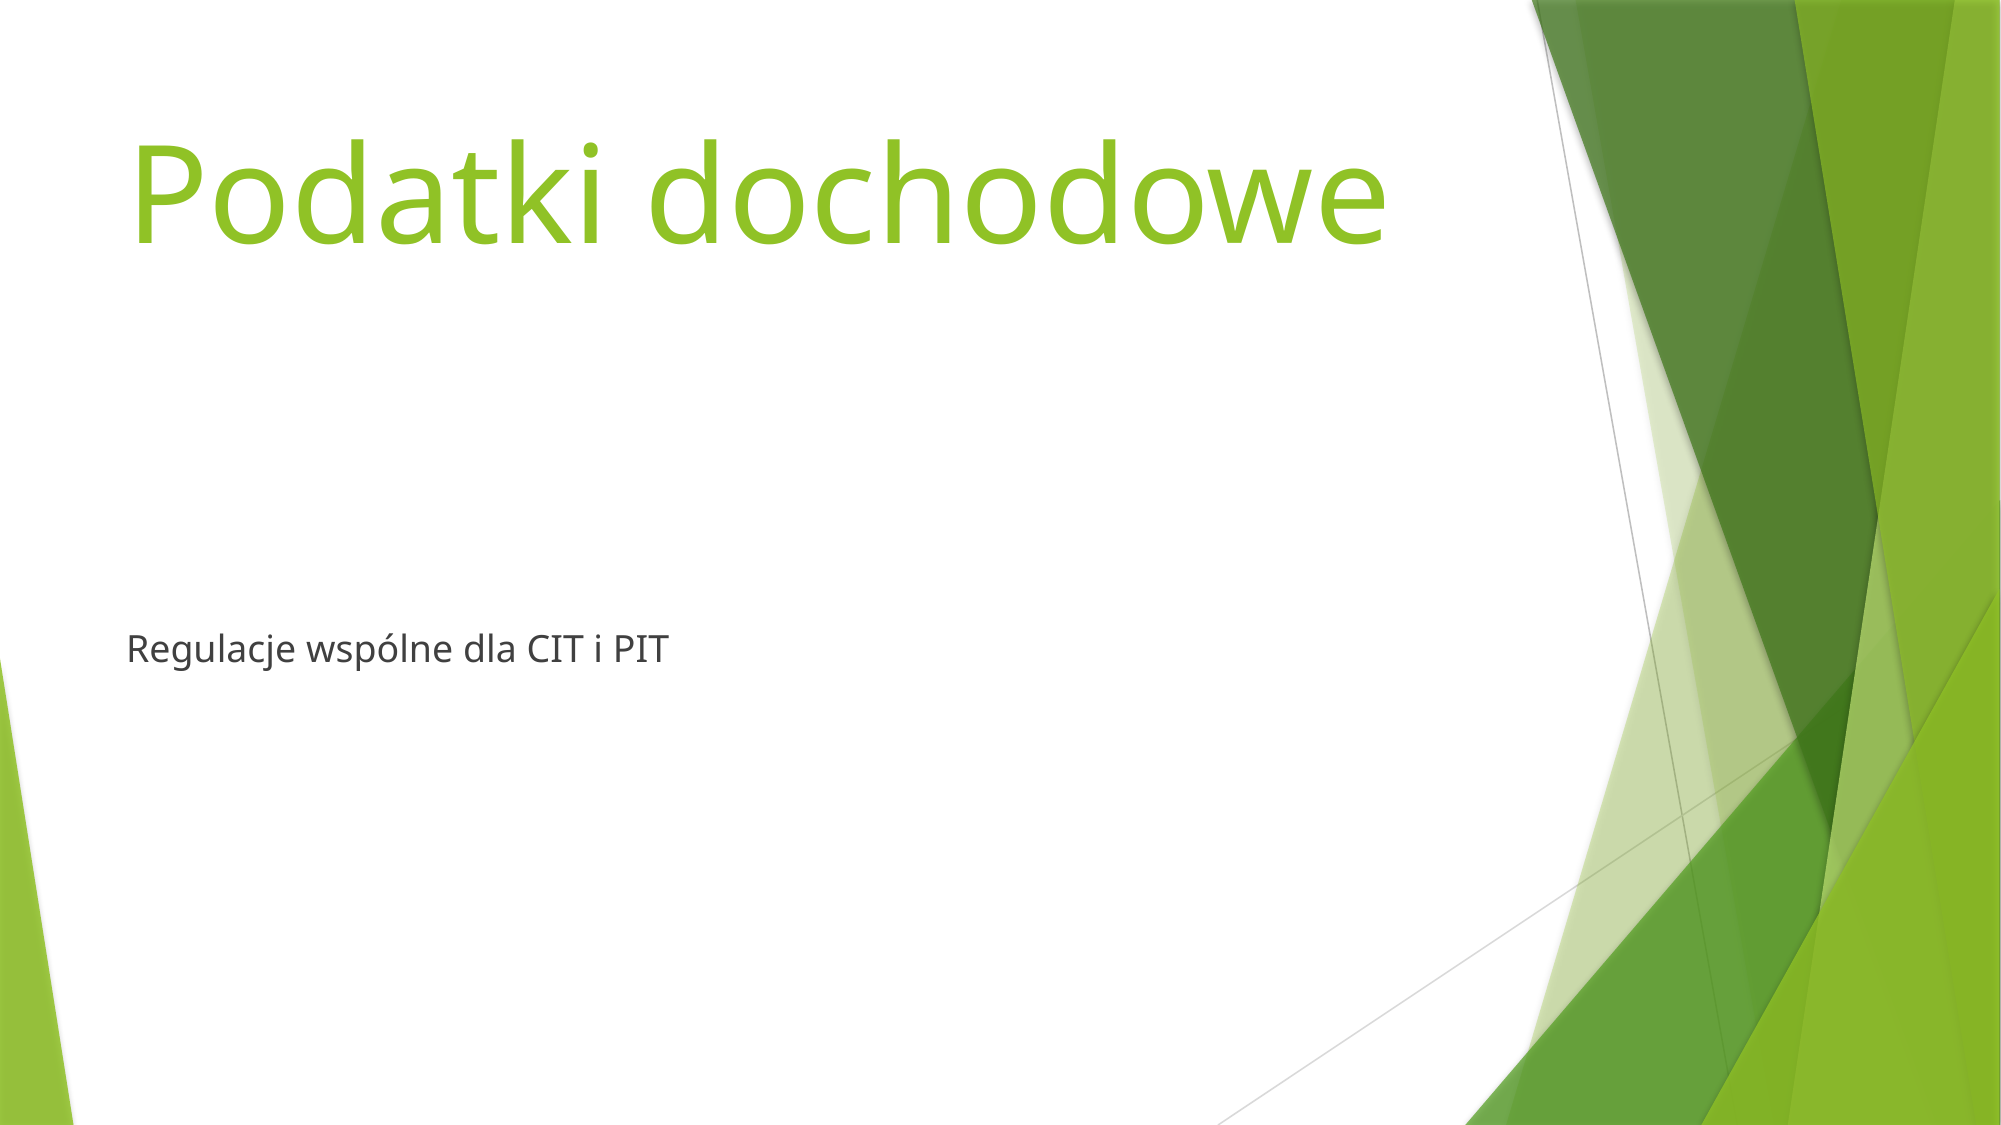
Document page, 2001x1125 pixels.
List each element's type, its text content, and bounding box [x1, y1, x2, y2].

title Podatki dochodowe [111, 99, 1522, 317]
list Regulacje wspólne dla CIT i PIT [111, 354, 1522, 992]
